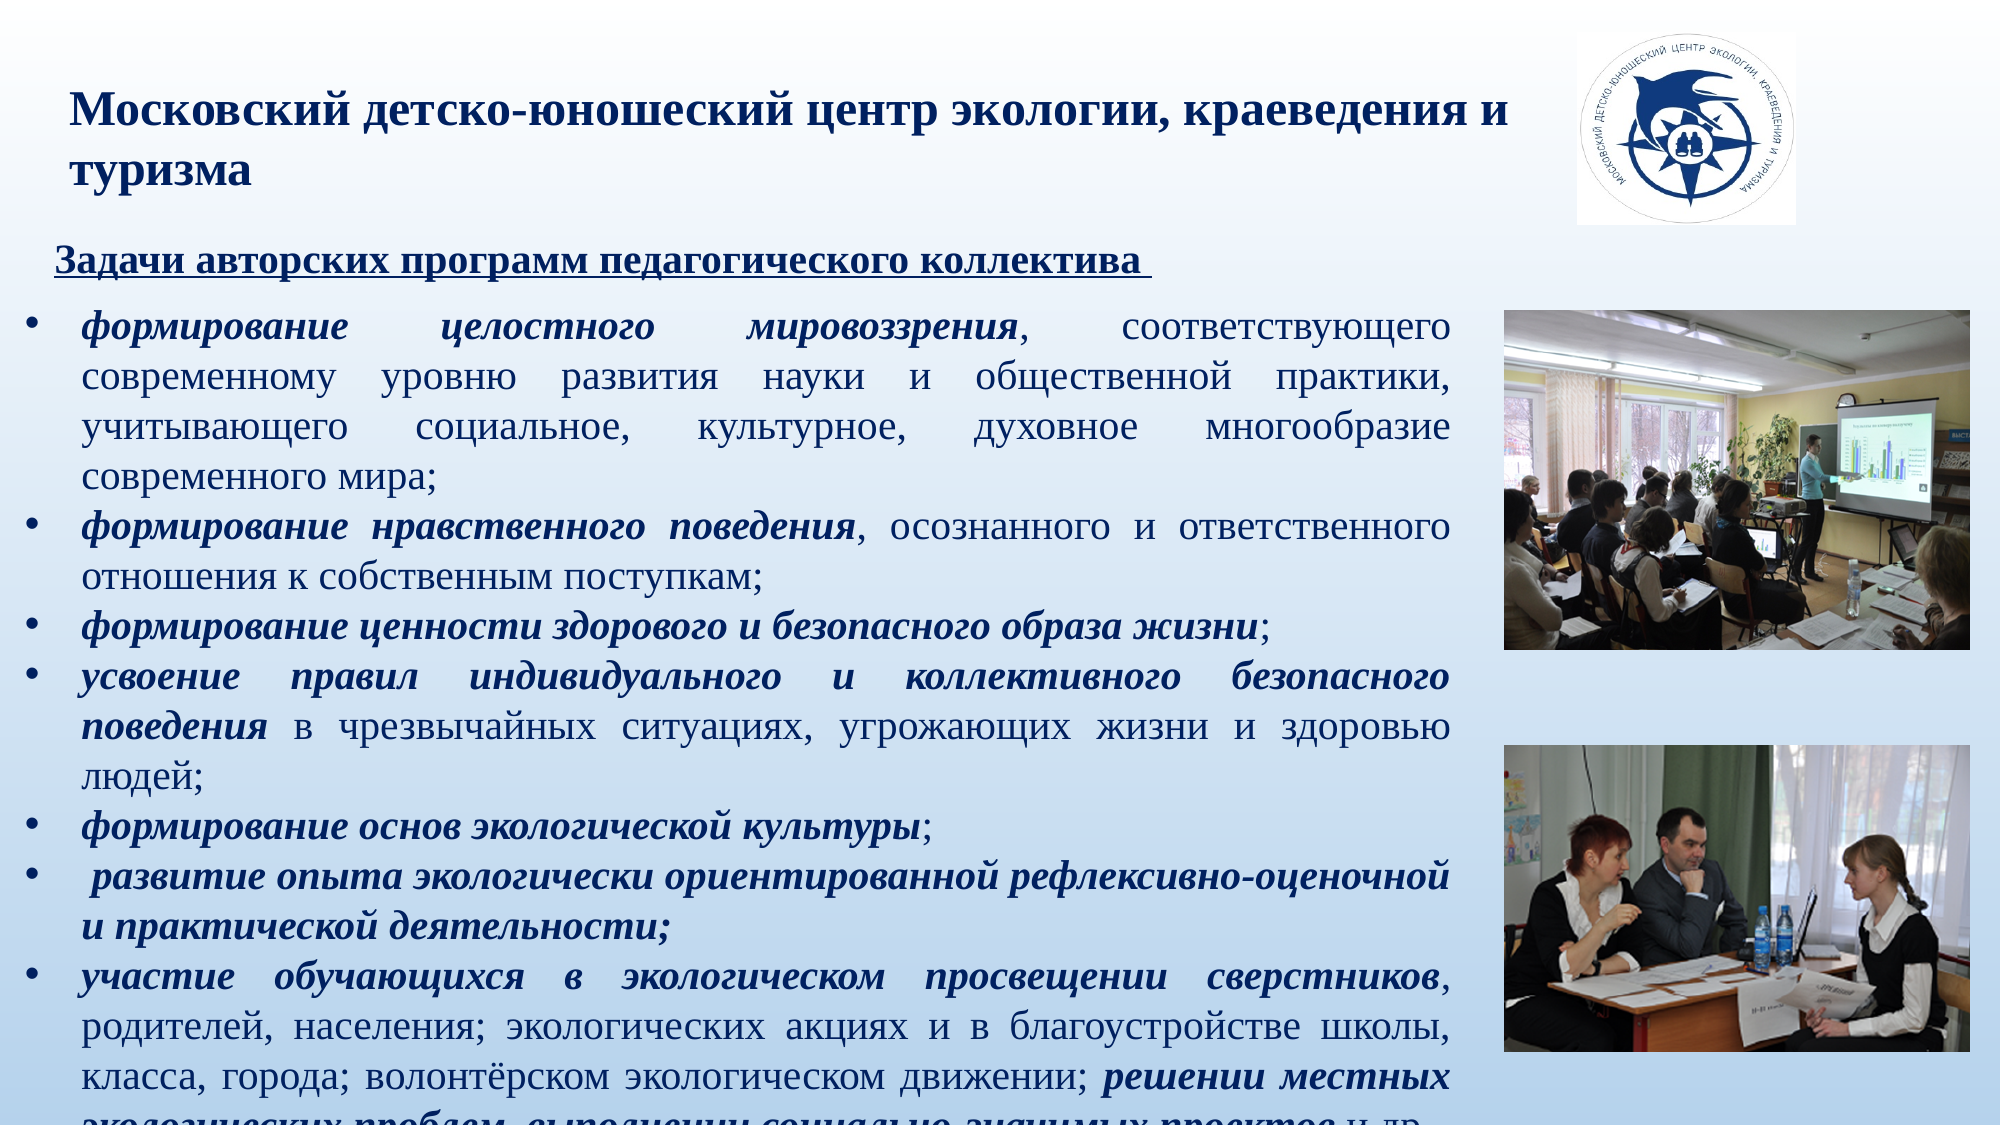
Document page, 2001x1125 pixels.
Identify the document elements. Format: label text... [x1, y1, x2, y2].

text_box Московский детско-юношеский центр экологии, краеведения и туризма [54, 67, 1538, 203]
picture [1504, 310, 1970, 650]
text_box формирование целостного мировоззрения, соответствующего современному уровню развития науки и общественной практики, учитывающего социальное, культурное, духовное многообразие современного мира; формирование нравственного поведения, осознанного и ответственного отношения к собственным поступкам; формирование ценности здорового и безопасного образа жизни; усвоение правил индивидуального и коллективного безопасного поведения в чрезвычайных ситуациях, угрожающих жизни и здоровью людей; формирование основ экологической культуры; развитие опыта экологически ориентированной рефлексивно-оценочной и практической деятельности; участие обучающихся в экологическом просвещении сверстников, родителей, населения; экологических акциях и в благоустройстве школы, класса, города; волонтёрском экологическом движении; решении местных экологических проблем, выполнении социально-значимых проектов и др. [10, 290, 1466, 1125]
text_box Задачи авторских программ педагогического коллектива [39, 224, 1521, 290]
picture [1504, 745, 1970, 1052]
picture [1577, 32, 1796, 225]
